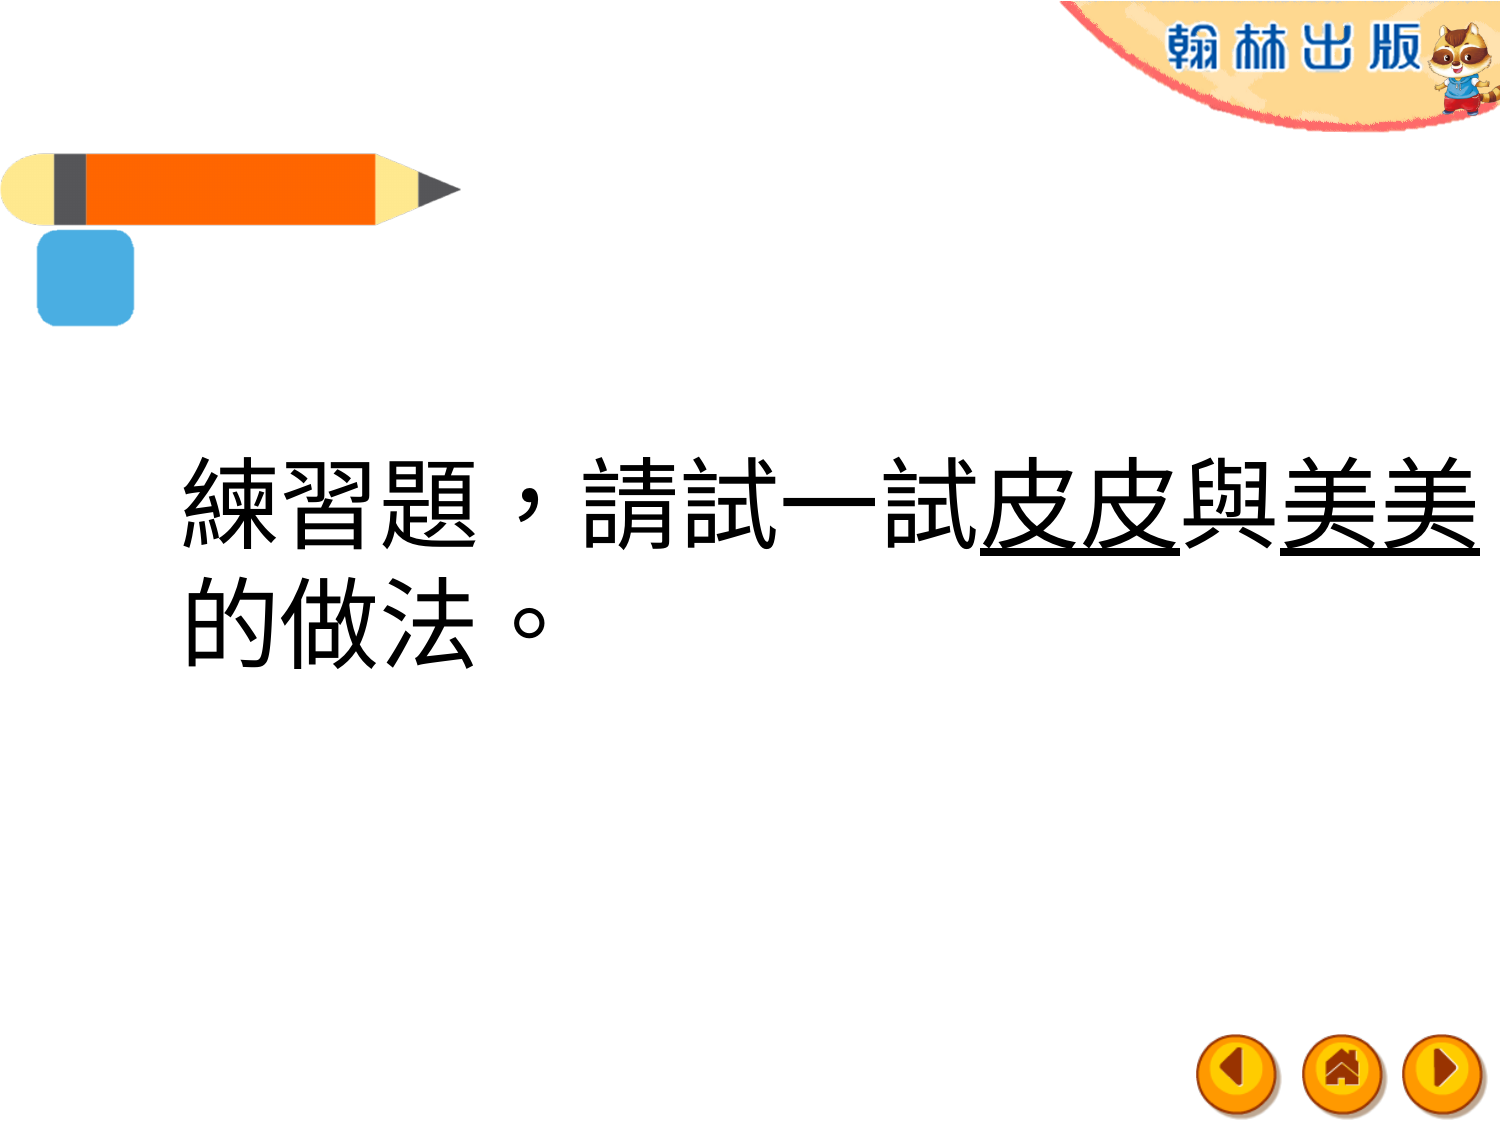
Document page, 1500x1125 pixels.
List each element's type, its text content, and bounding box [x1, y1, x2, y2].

text_box 練習題，請試一試皮皮與美美的做法。 [165, 433, 1500, 689]
picture [1055, 1, 1500, 138]
picture [1, 0, 460, 380]
picture [1302, 1034, 1388, 1120]
picture [1196, 1034, 1282, 1120]
picture [1402, 1034, 1488, 1120]
